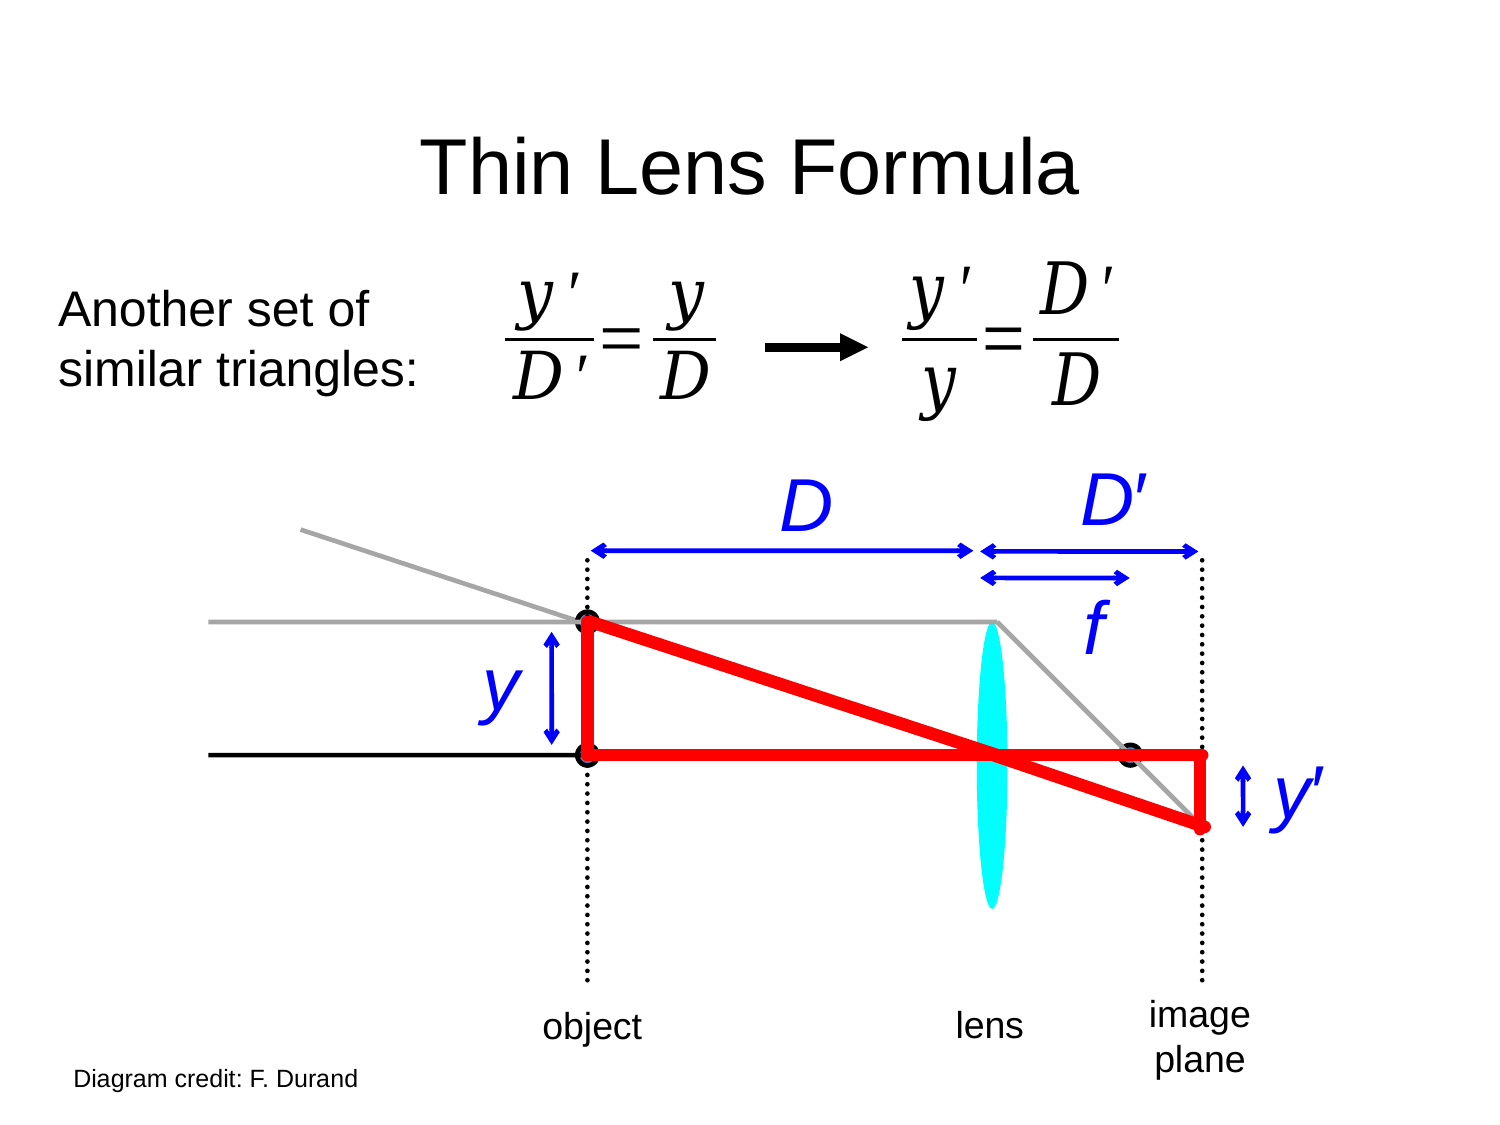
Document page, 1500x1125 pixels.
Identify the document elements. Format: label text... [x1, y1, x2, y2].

text_box D′ [1066, 442, 1164, 548]
text_box lens [940, 993, 1040, 1054]
text_box [980, 544, 1199, 559]
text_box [963, 744, 1205, 827]
text_box image plane [1108, 983, 1292, 1088]
text_box [980, 570, 1130, 586]
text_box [764, 251, 1124, 424]
text_box f [1068, 579, 1120, 677]
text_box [1243, 735, 1341, 842]
text_box [998, 632, 1008, 744]
text_box [978, 827, 1006, 909]
text_box object [527, 994, 658, 1055]
text_box Another set of similar triangles: [43, 269, 468, 405]
text_box [577, 756, 596, 766]
text_box f [1068, 572, 1120, 577]
title Thin Lens Formula [103, 59, 1397, 278]
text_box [590, 621, 998, 756]
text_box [467, 628, 552, 745]
text_box Diagram credit: F. Durand [58, 1054, 601, 1100]
text_box [577, 611, 597, 621]
text_box D [765, 449, 850, 555]
